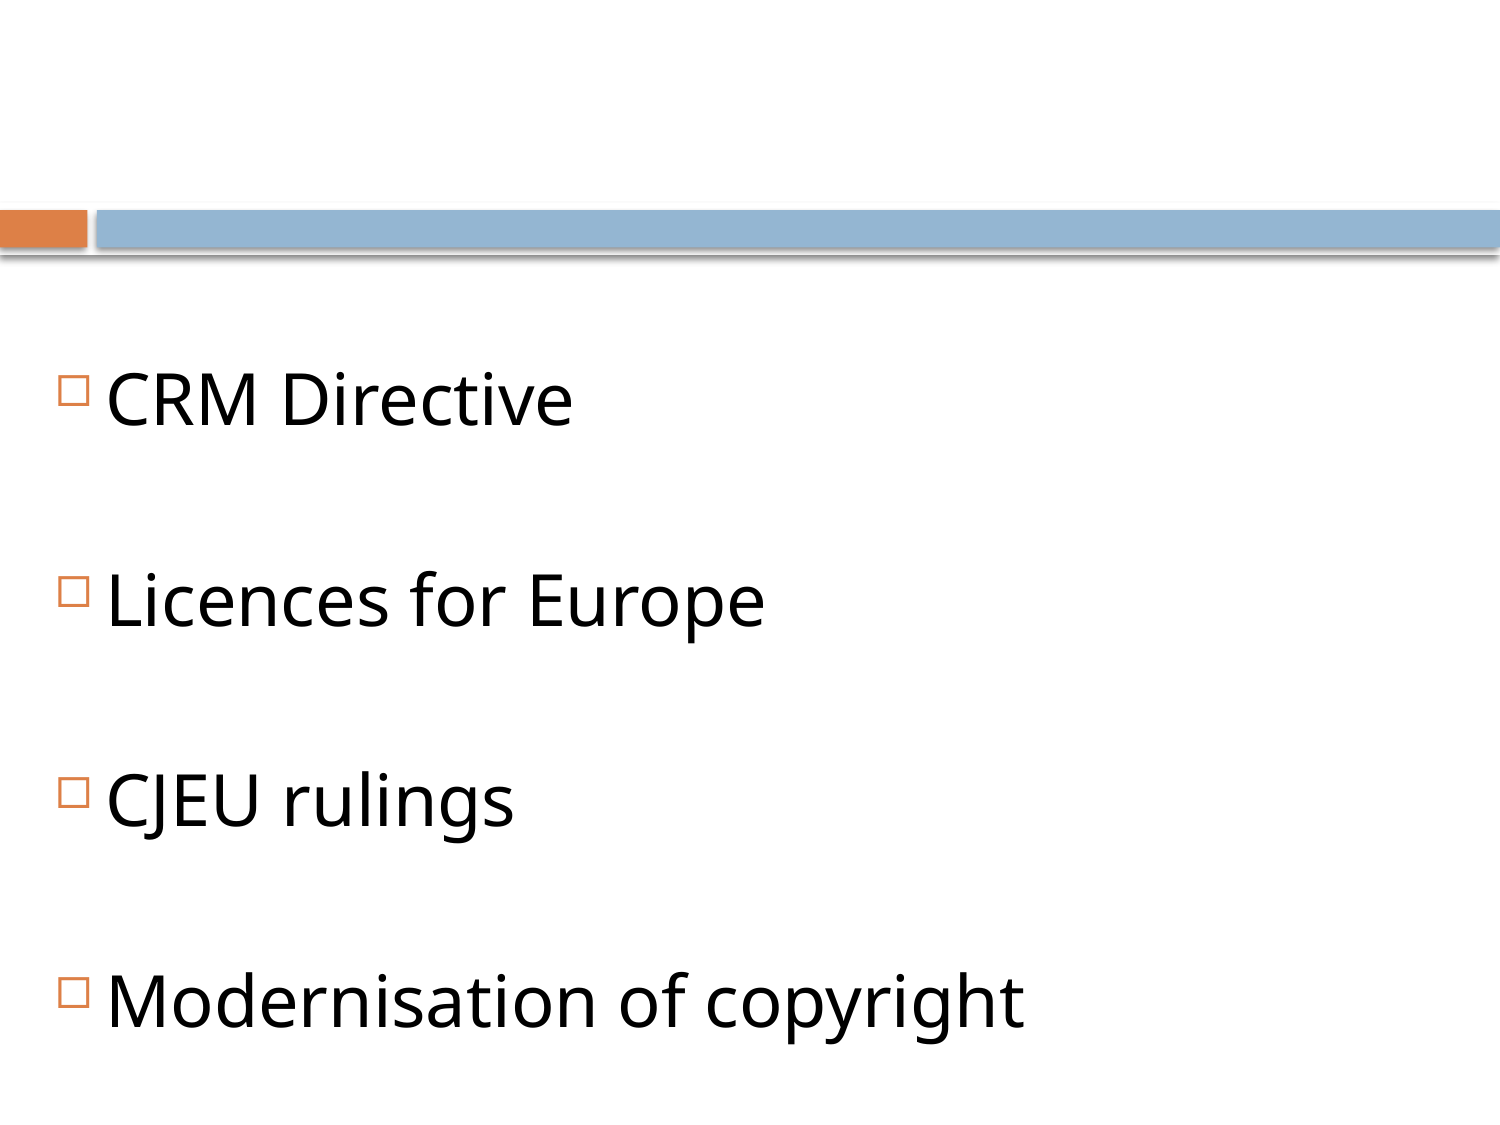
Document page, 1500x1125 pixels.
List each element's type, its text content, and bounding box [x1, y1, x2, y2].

list CRM Directive Licences for Europe CJEU rulings Modernisation of copyright [39, 262, 1438, 1051]
